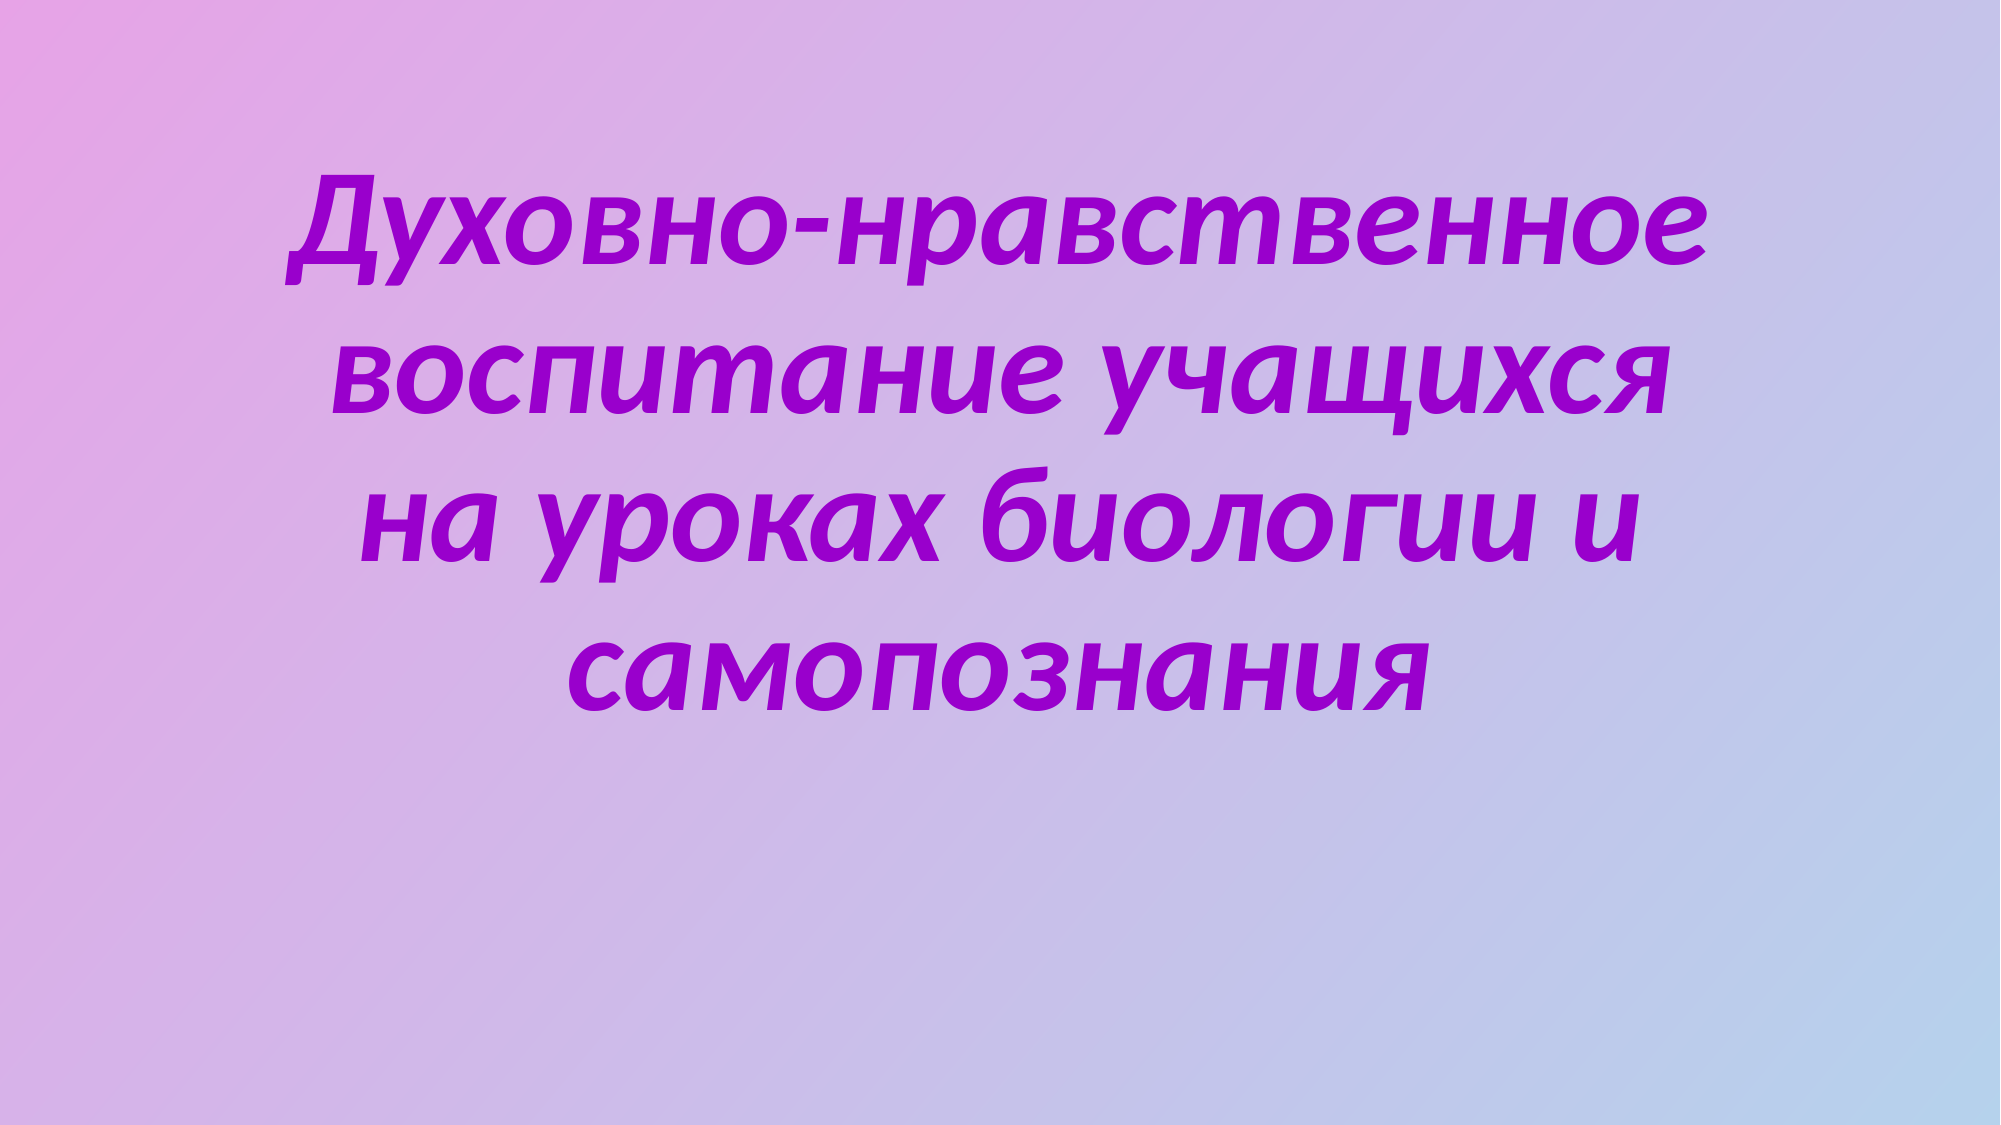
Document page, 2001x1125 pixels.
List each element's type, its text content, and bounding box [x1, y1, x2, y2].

subtitle Духовно-нравственное воспитание учащихся на уроках биологии и самопознания [249, 138, 1750, 863]
